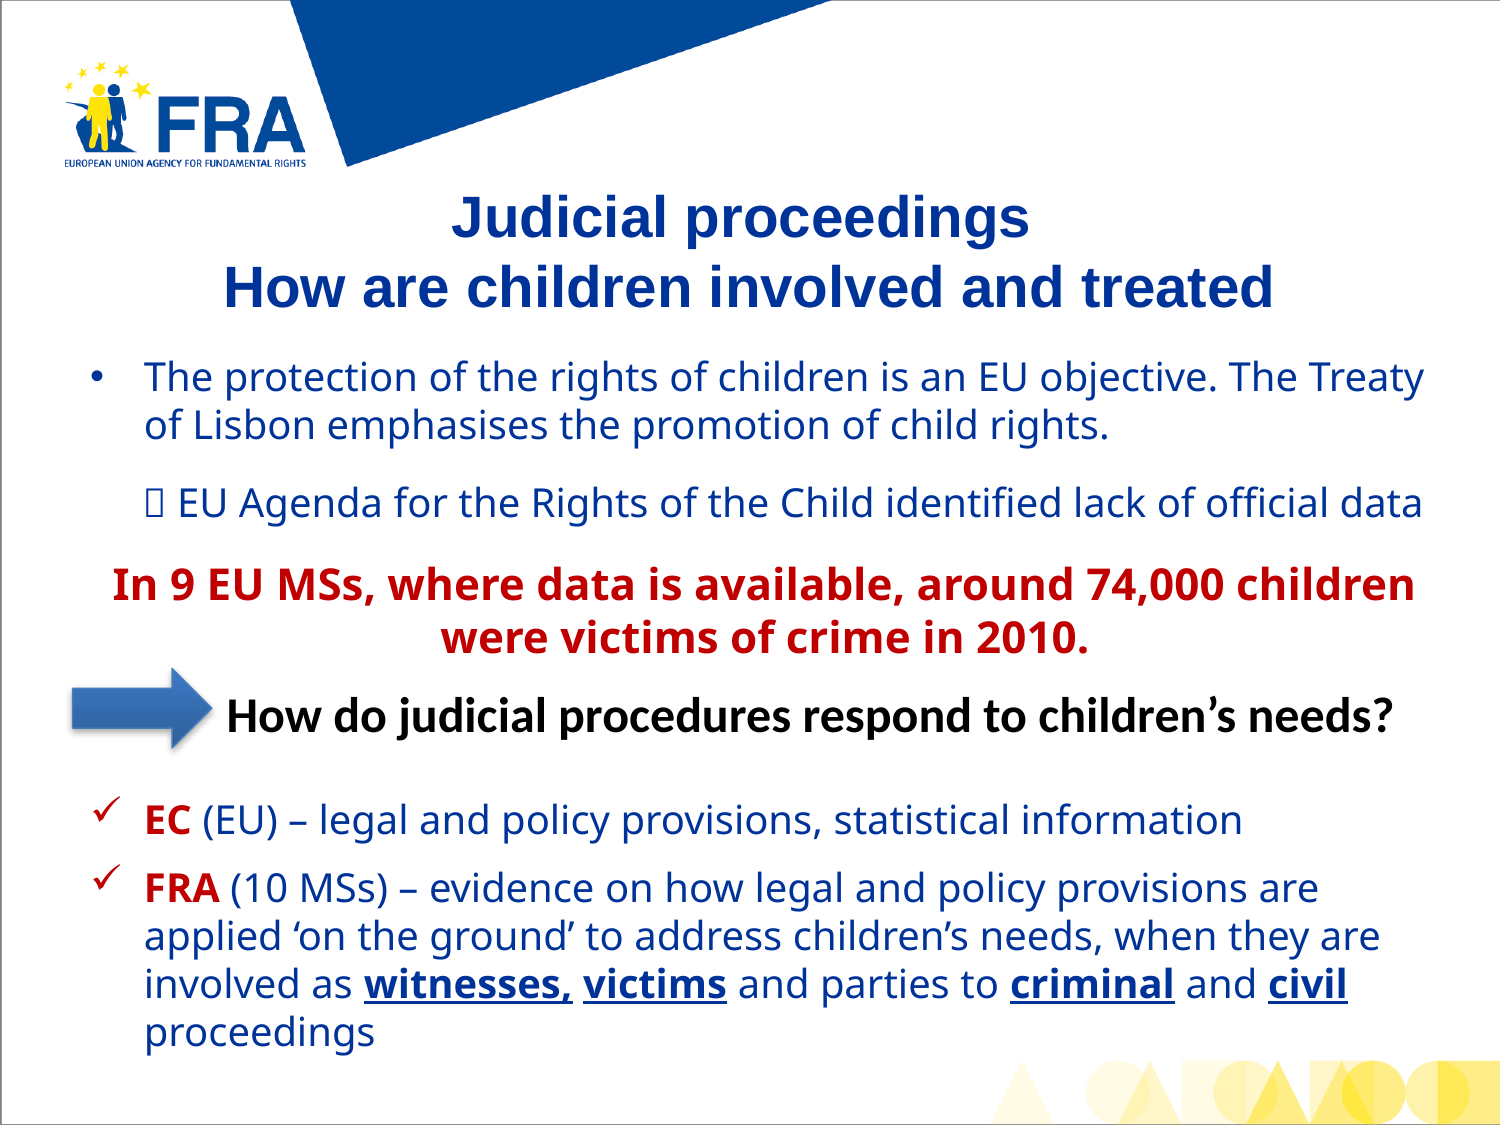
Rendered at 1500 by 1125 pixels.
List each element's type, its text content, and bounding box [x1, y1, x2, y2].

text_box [72, 668, 1500, 752]
picture [0, 0, 1500, 1125]
list The protection of the rights of children is an EU objective. The Treaty of Lisbon emphasises the promotion of child rights.  EU Agenda for the Rights of the Child identified lack of official data In 9 EU MSs, where data is available, around 74,000 children were victims of crime in 2010. EC (EU) – legal and policy provisions, statistical information FRA (10 MSs) – evidence on how legal and policy provisions are applied ‘on the ground’ to address children’s needs, when they are involved as witnesses, victims and parties to criminal and civil proceedings [75, 760, 1457, 1072]
title Judicial proceedings How are children involved and treated [75, 171, 1425, 327]
list The protection of the rights of children is an EU objective. The Treaty of Lisbon emphasises the promotion of child rights.  EU Agenda for the Rights of the Child identified lack of official data In 9 EU MSs, where data is available, around 74,000 children were victims of crime in 2010. EC (EU) – legal and policy provisions, statistical information FRA (10 MSs) – evidence on how legal and policy provisions are applied ‘on the ground’ to address children’s needs, when they are involved as witnesses, victims and parties to criminal and civil proceedings [75, 343, 1457, 666]
